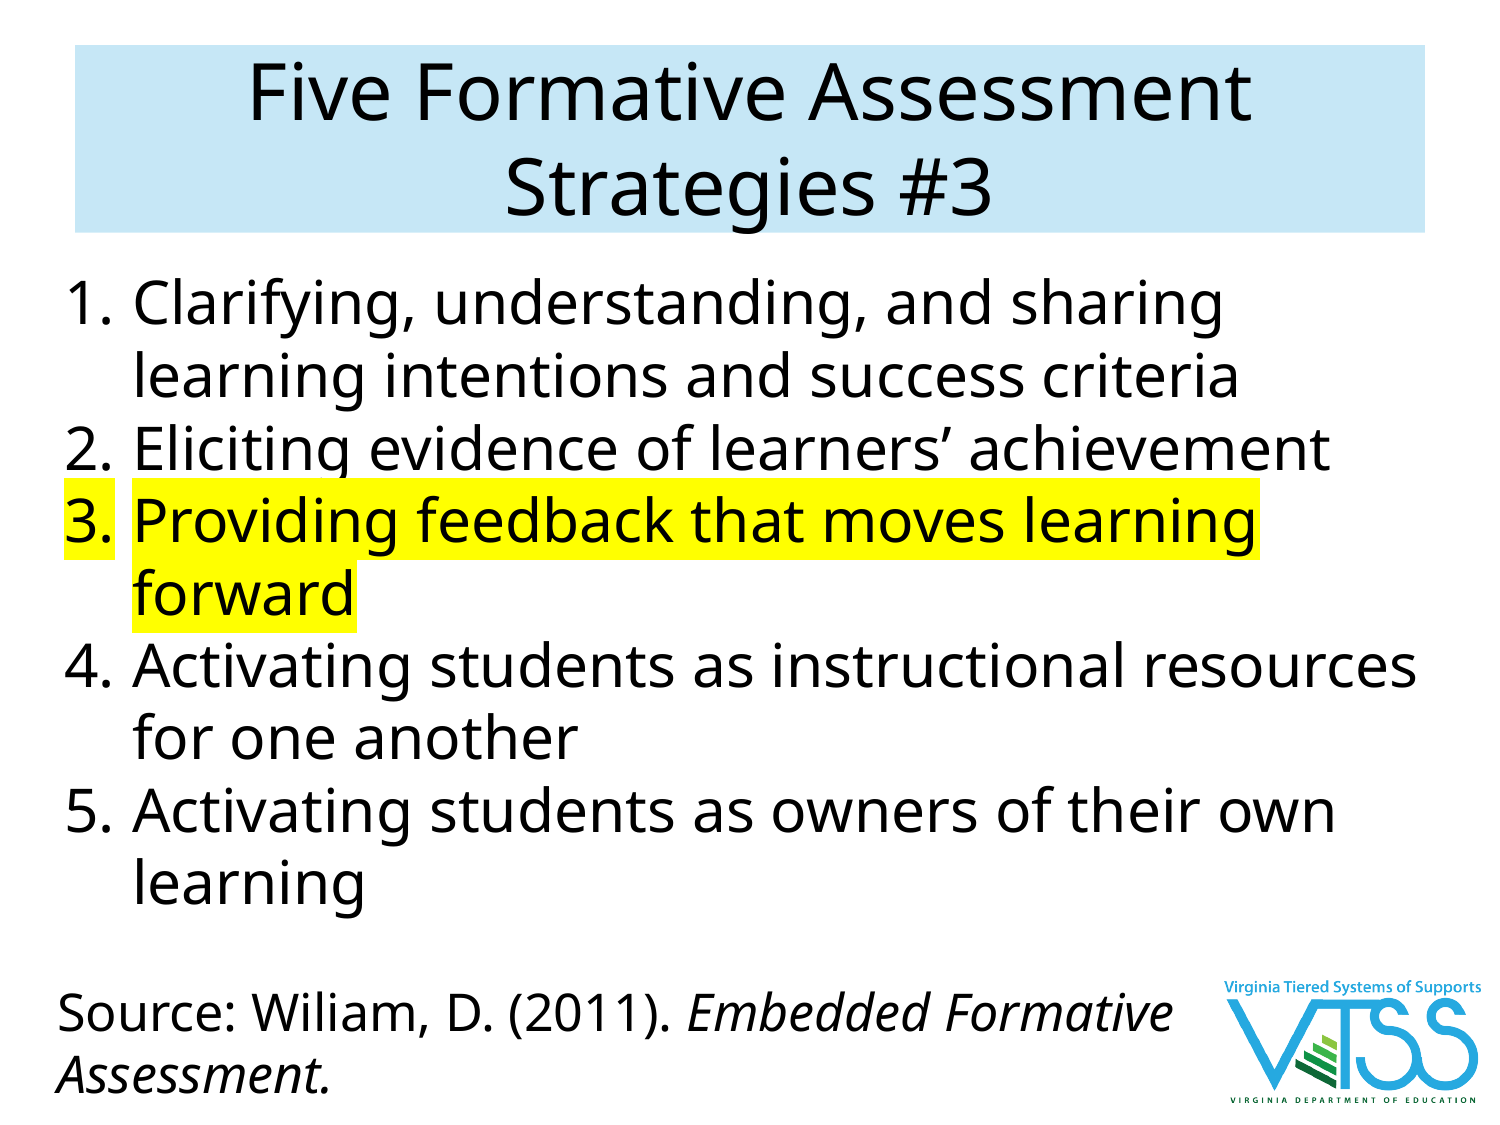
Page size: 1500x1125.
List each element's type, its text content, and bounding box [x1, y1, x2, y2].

title Five Formative Assessment Strategies #3 [75, 45, 1425, 233]
picture [1224, 980, 1481, 1103]
text_box Clarifying, understanding, and sharing learning intentions and success criteria Eliciting evidence of learners’ achievement Providing feedback that moves learning forward Activating students as instructional resources for one another Activating students as owners of their own learning Source: Wiliam, D. (2011). Embedded Formative Assessment. [42, 249, 1458, 1090]
